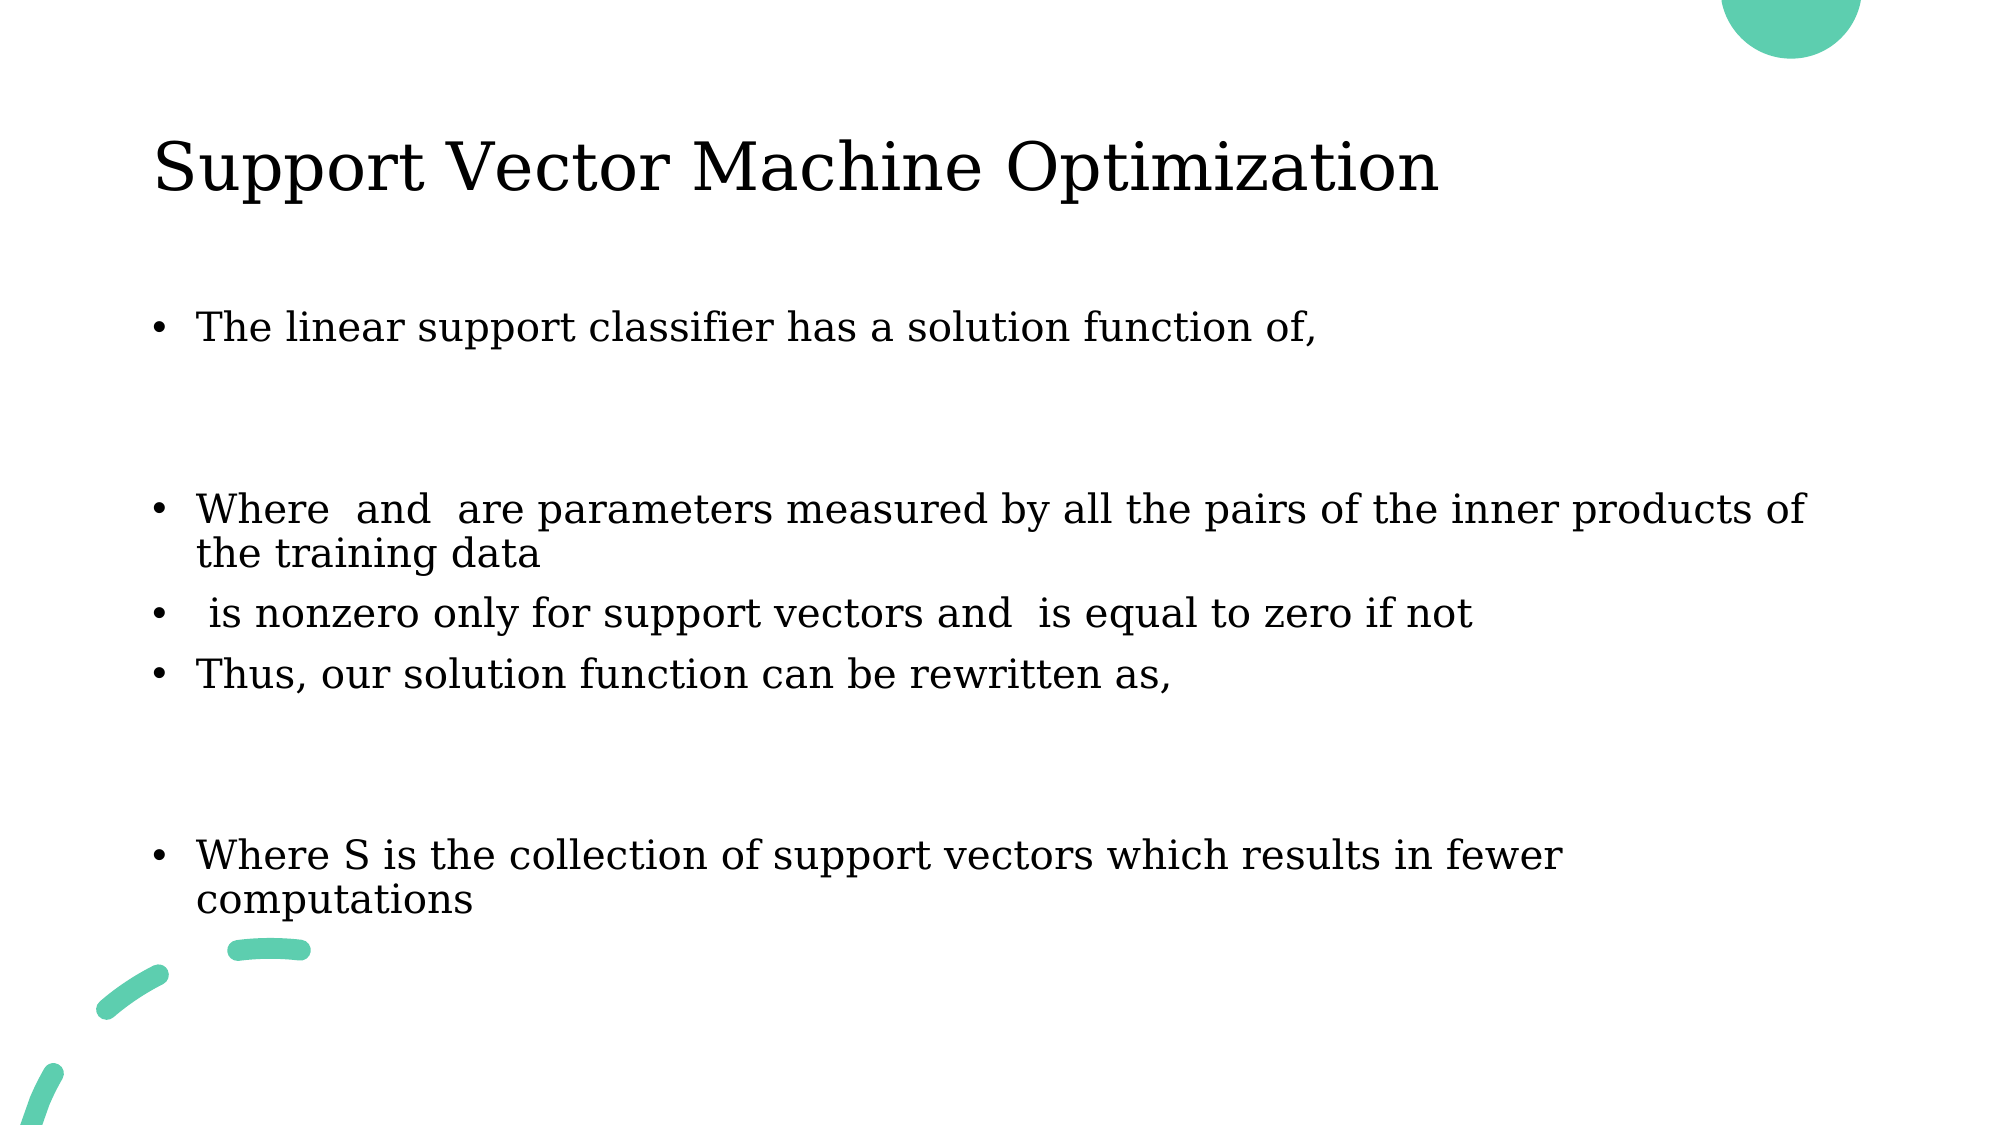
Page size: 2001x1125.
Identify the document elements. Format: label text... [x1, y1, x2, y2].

title Support Vector Machine Optimization [137, 59, 1863, 278]
